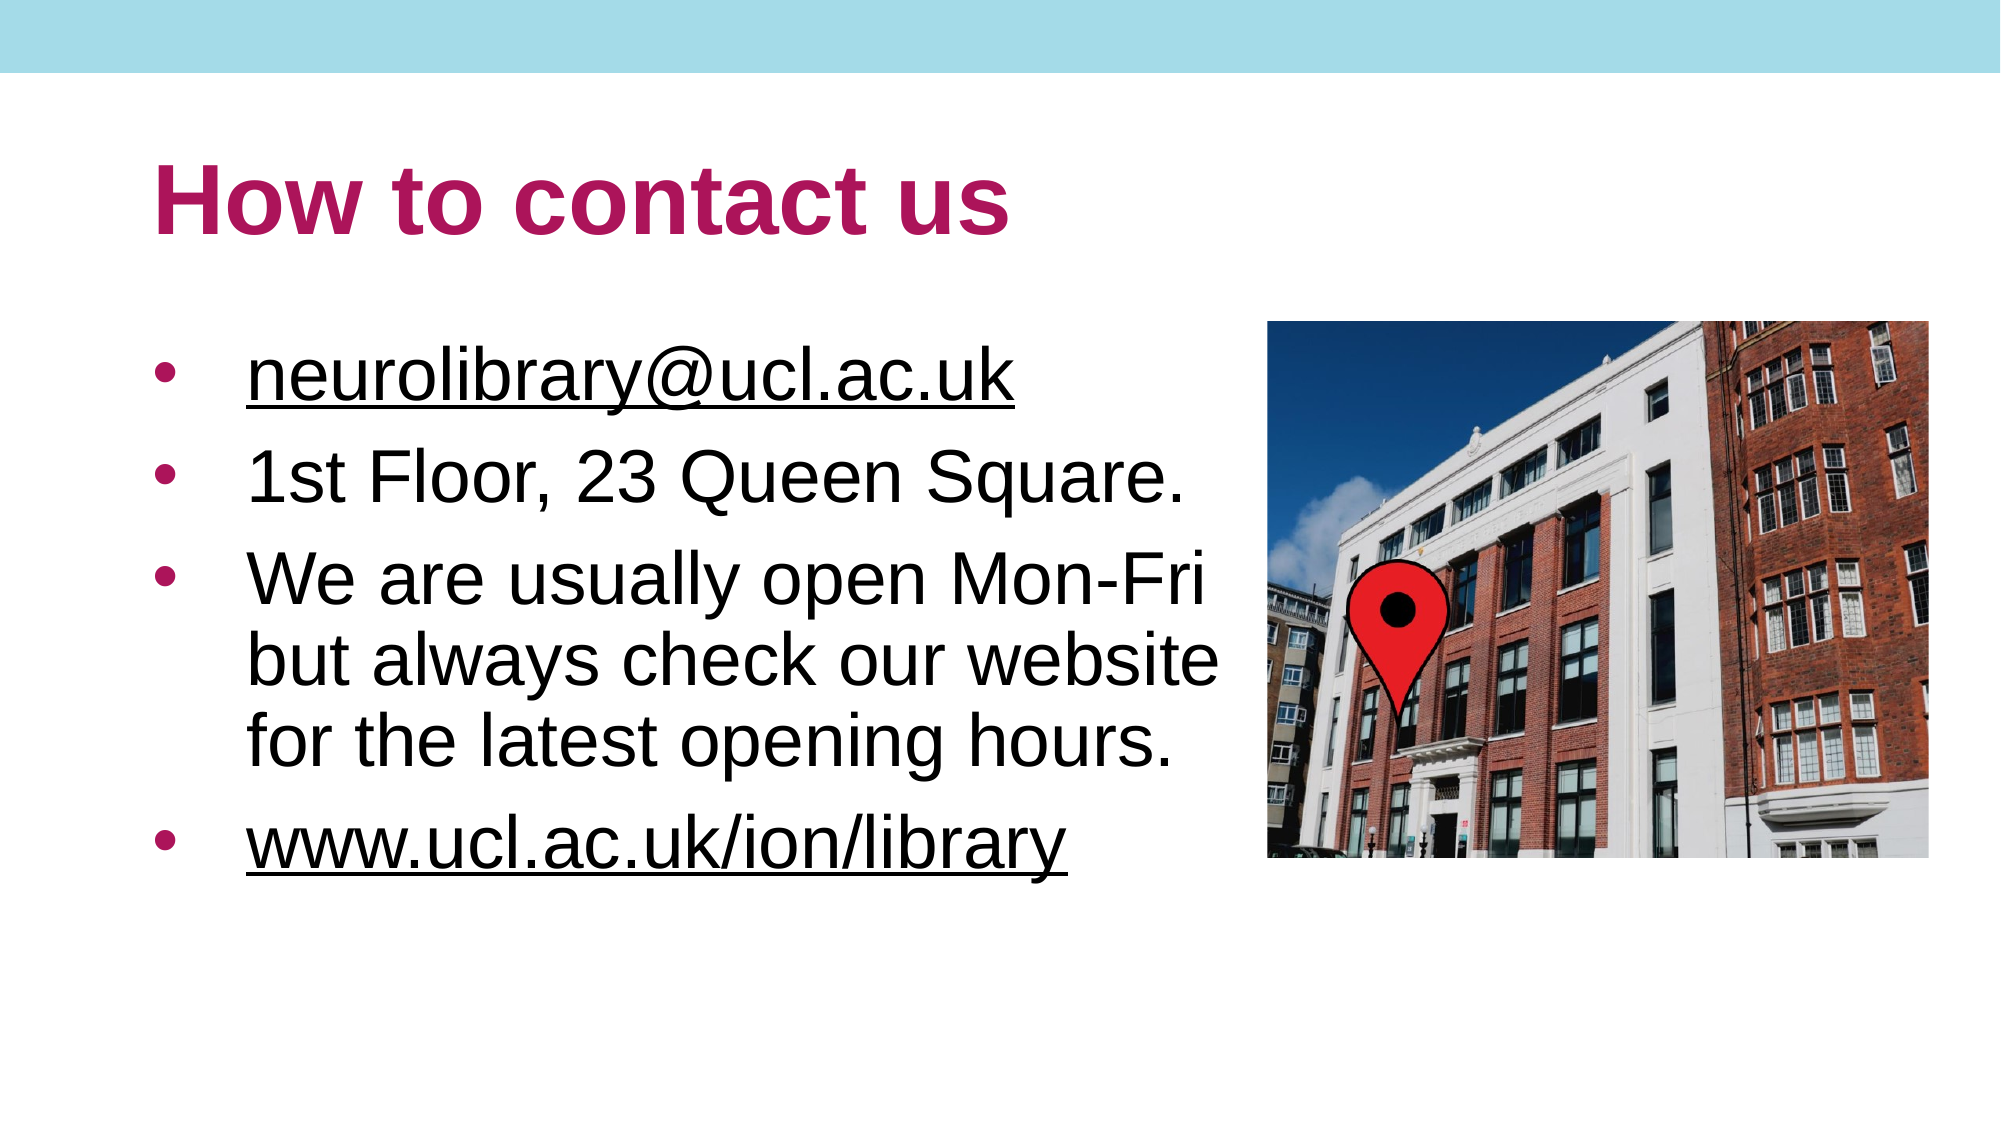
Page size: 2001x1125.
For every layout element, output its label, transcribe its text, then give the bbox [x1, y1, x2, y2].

title How to contact us [137, 141, 1564, 271]
picture [1267, 320, 1929, 858]
list neurolibrary@ucl.ac.uk 1st Floor, 23 Queen Square. We are usually open Mon-Fri but always check our website for the latest opening hours. www.ucl.ac.uk/ion/library [137, 328, 1268, 918]
